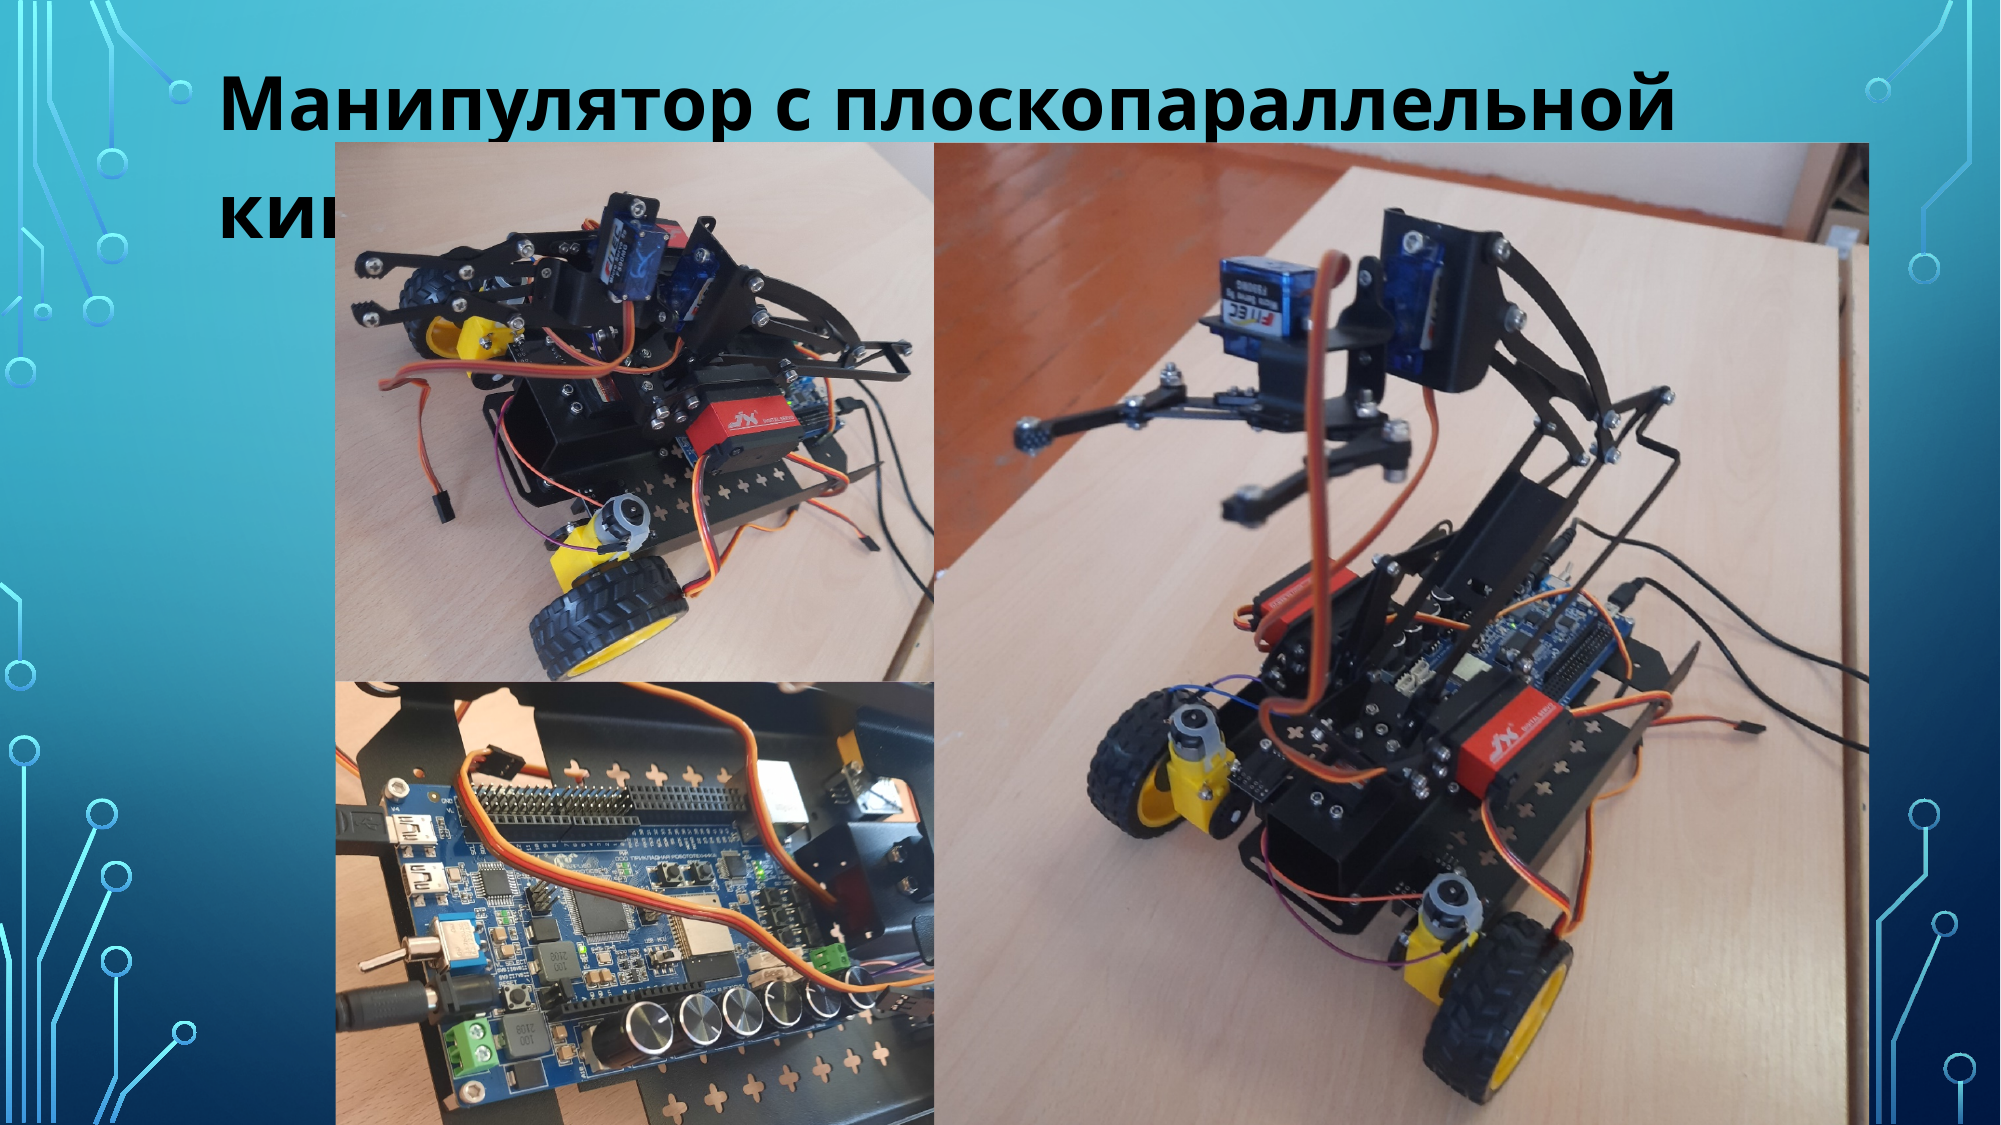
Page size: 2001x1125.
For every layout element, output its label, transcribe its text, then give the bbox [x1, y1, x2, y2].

picture [335, 142, 1894, 1125]
list Манипулятор с плоскопараллельной кинематикой [202, 30, 1909, 612]
